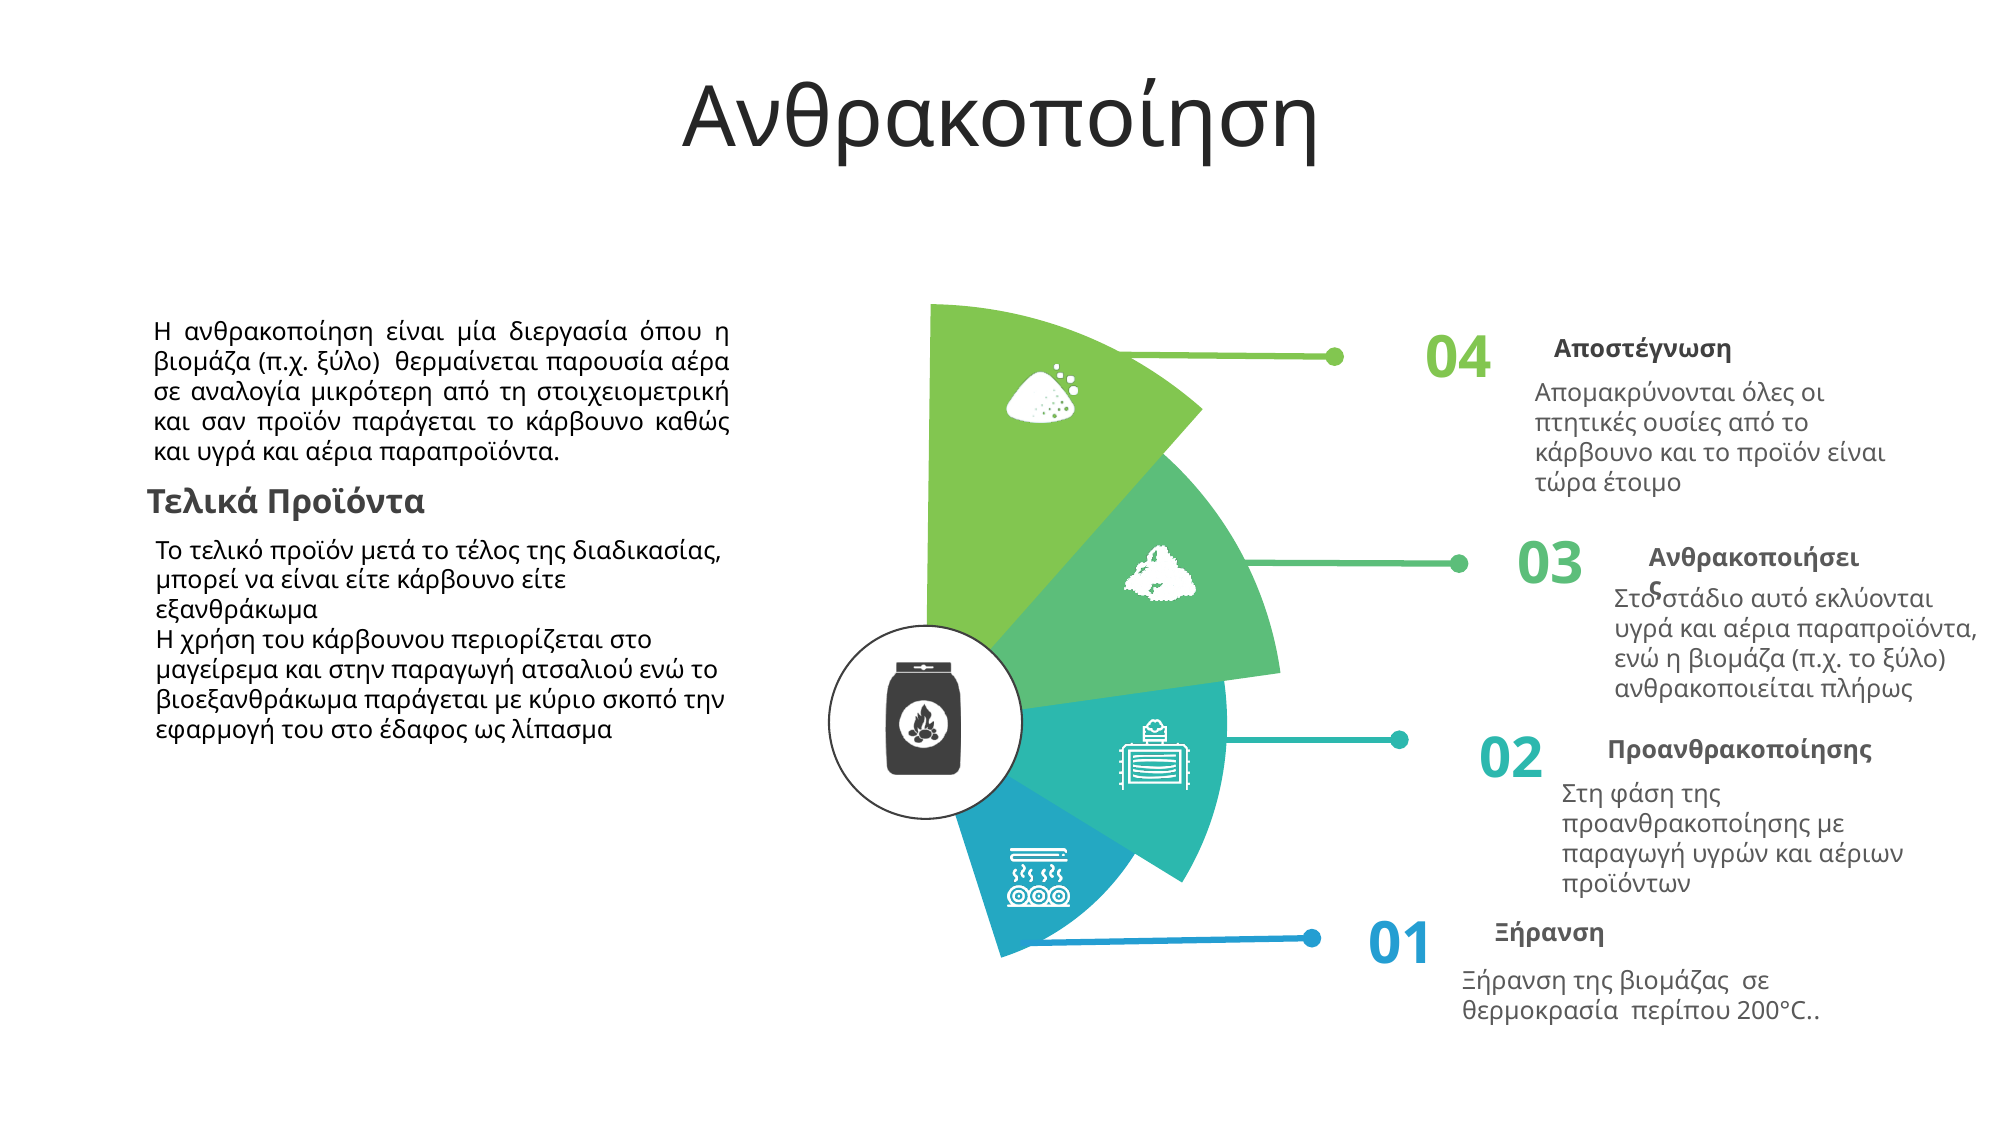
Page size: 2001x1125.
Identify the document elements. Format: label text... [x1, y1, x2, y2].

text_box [1020, 938, 1312, 944]
text_box Το τελικό προϊόν μετά το τέλος της διαδικασίας, μπορεί να είναι είτε κάρβουνο είτε εξανθράκωμα Η χρήση του κάρβουνου περιορίζεται στο μαγείρεμα και στην παραγωγή ατσαλιού ενώ το βιοεξανθράκωμα παράγεται με κύριο σκοπό την εφαρμογή του στο έδαφος ως λίπασμα [140, 526, 507, 752]
picture [1006, 364, 1078, 423]
text_box Στο στάδιο αυτό εκλύονται υγρά και αέρια παραπροϊόντα, ενώ η βιομάζα (π.χ. το ξύλο) ανθρακοποιείται πλήρως [1599, 575, 2000, 711]
picture [885, 662, 961, 775]
picture [1007, 848, 1070, 907]
text_box Στη φάση της προανθρακοποίησης με παραγωγή υγρών και αέριων προϊόντων [1547, 769, 1950, 905]
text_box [1478, 517, 1881, 611]
picture [1124, 545, 1196, 601]
list Ανθρακοποίηση [53, 55, 1952, 175]
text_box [1439, 712, 1919, 803]
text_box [1329, 897, 1727, 986]
text_box Τελικά Προϊόντα [131, 473, 448, 528]
text_box Η ανθρακοποίηση είναι μία διεργασία όπου η βιομάζα (π.χ. ξύλο) θερμαίνεται παρουσία αέρα σε αναλογία μικρότερη από τη στοιχειομετρική και σαν προϊόν παράγεται το κάρβουνο καθώς και υγρά και αέρια παραπροϊόντα. [138, 308, 507, 473]
picture [1119, 719, 1190, 790]
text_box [1386, 311, 1786, 402]
text_box Απομακρύνονται όλες οι πτητικές ουσίες από το κάρβουνο και το προϊόν είναι τώρα έτοιμο [1520, 368, 1912, 504]
text_box Ξήρανση της βιομάζας σε θερμοκρασία περίπου 200°C.. [1447, 957, 1864, 1032]
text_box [507, 304, 1344, 1125]
